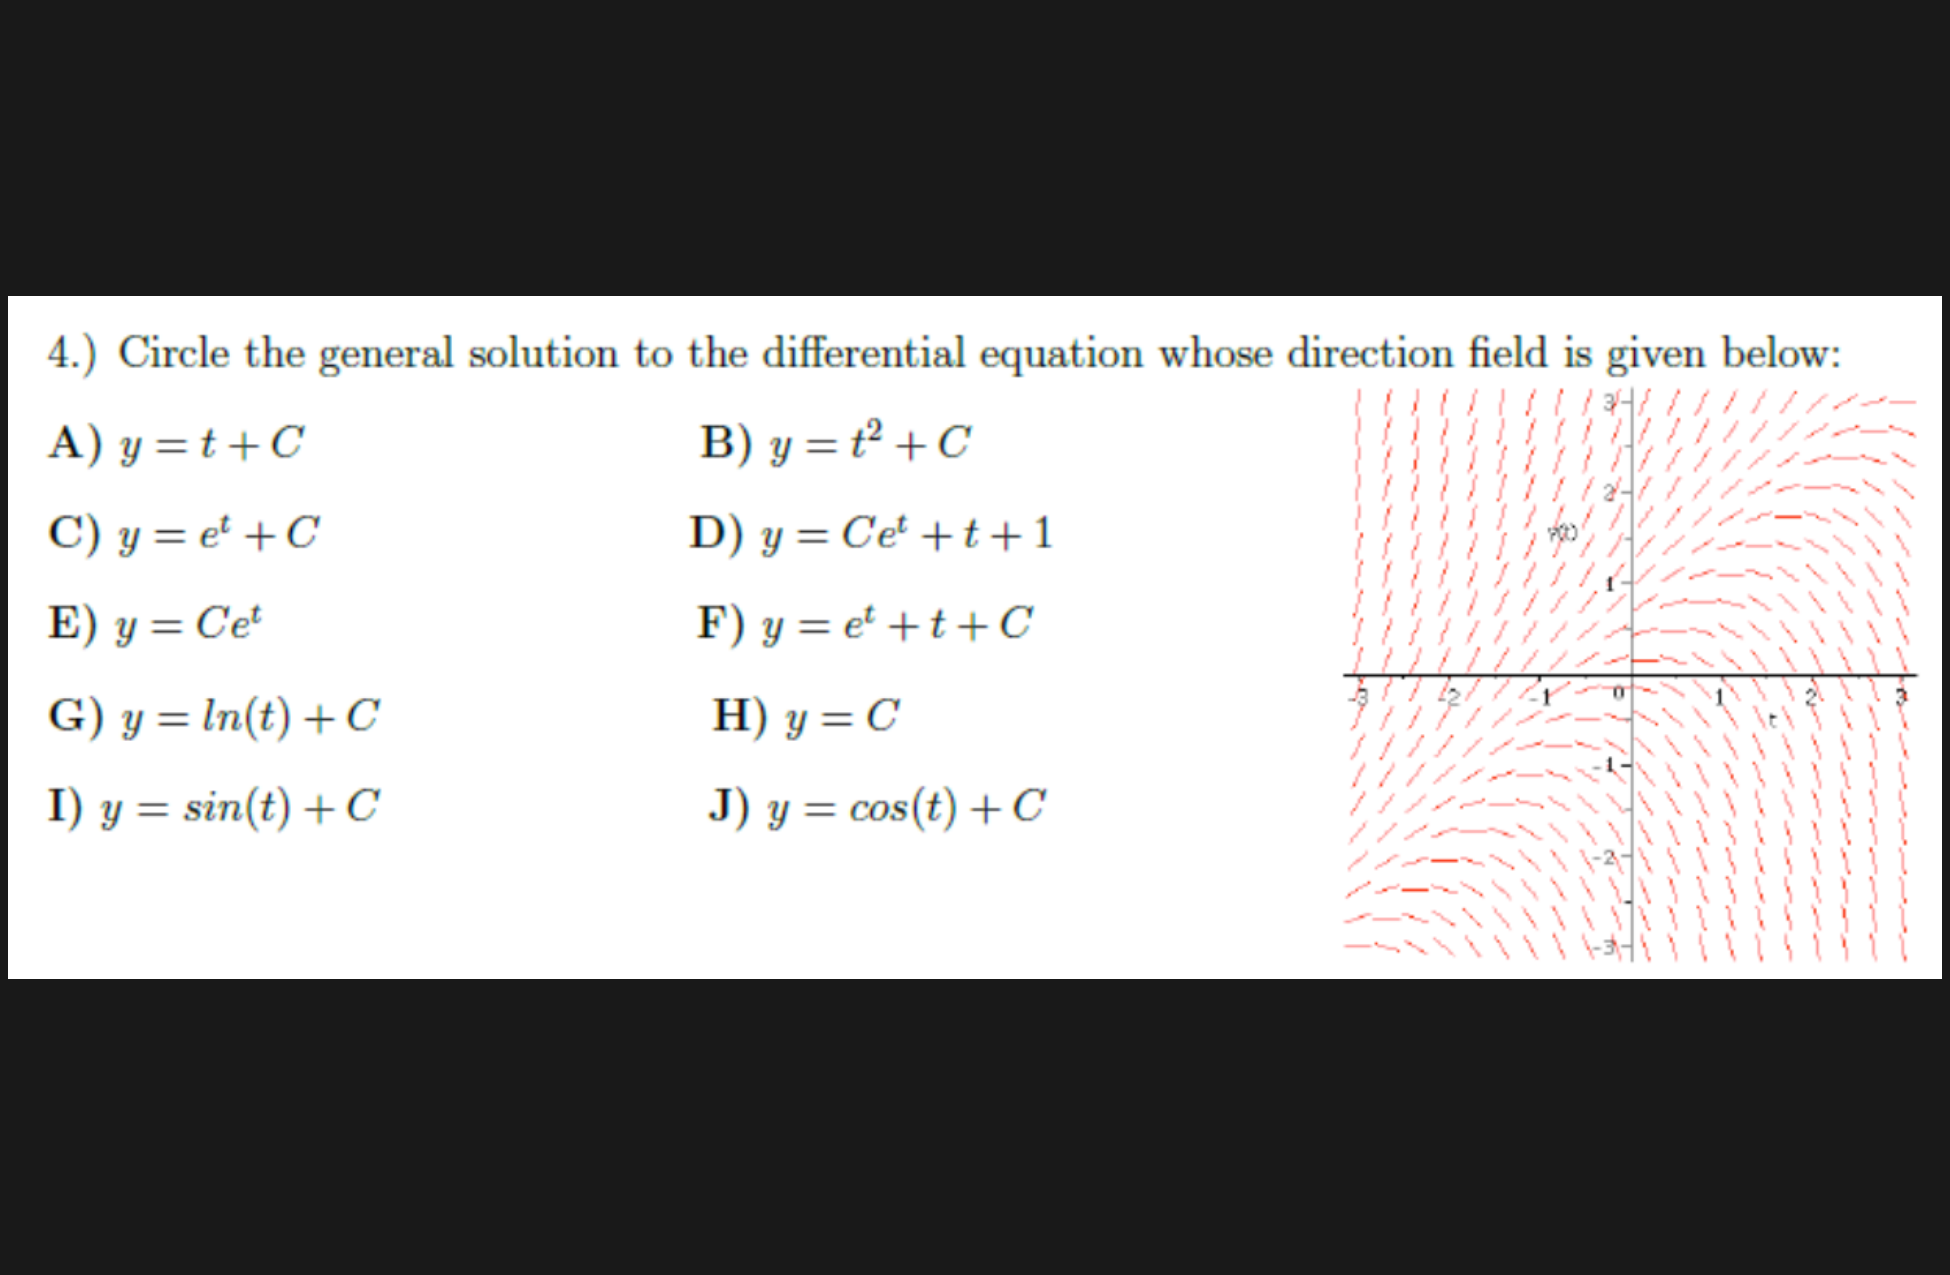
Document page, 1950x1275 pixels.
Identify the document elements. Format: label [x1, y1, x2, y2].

picture [8, 296, 1942, 979]
